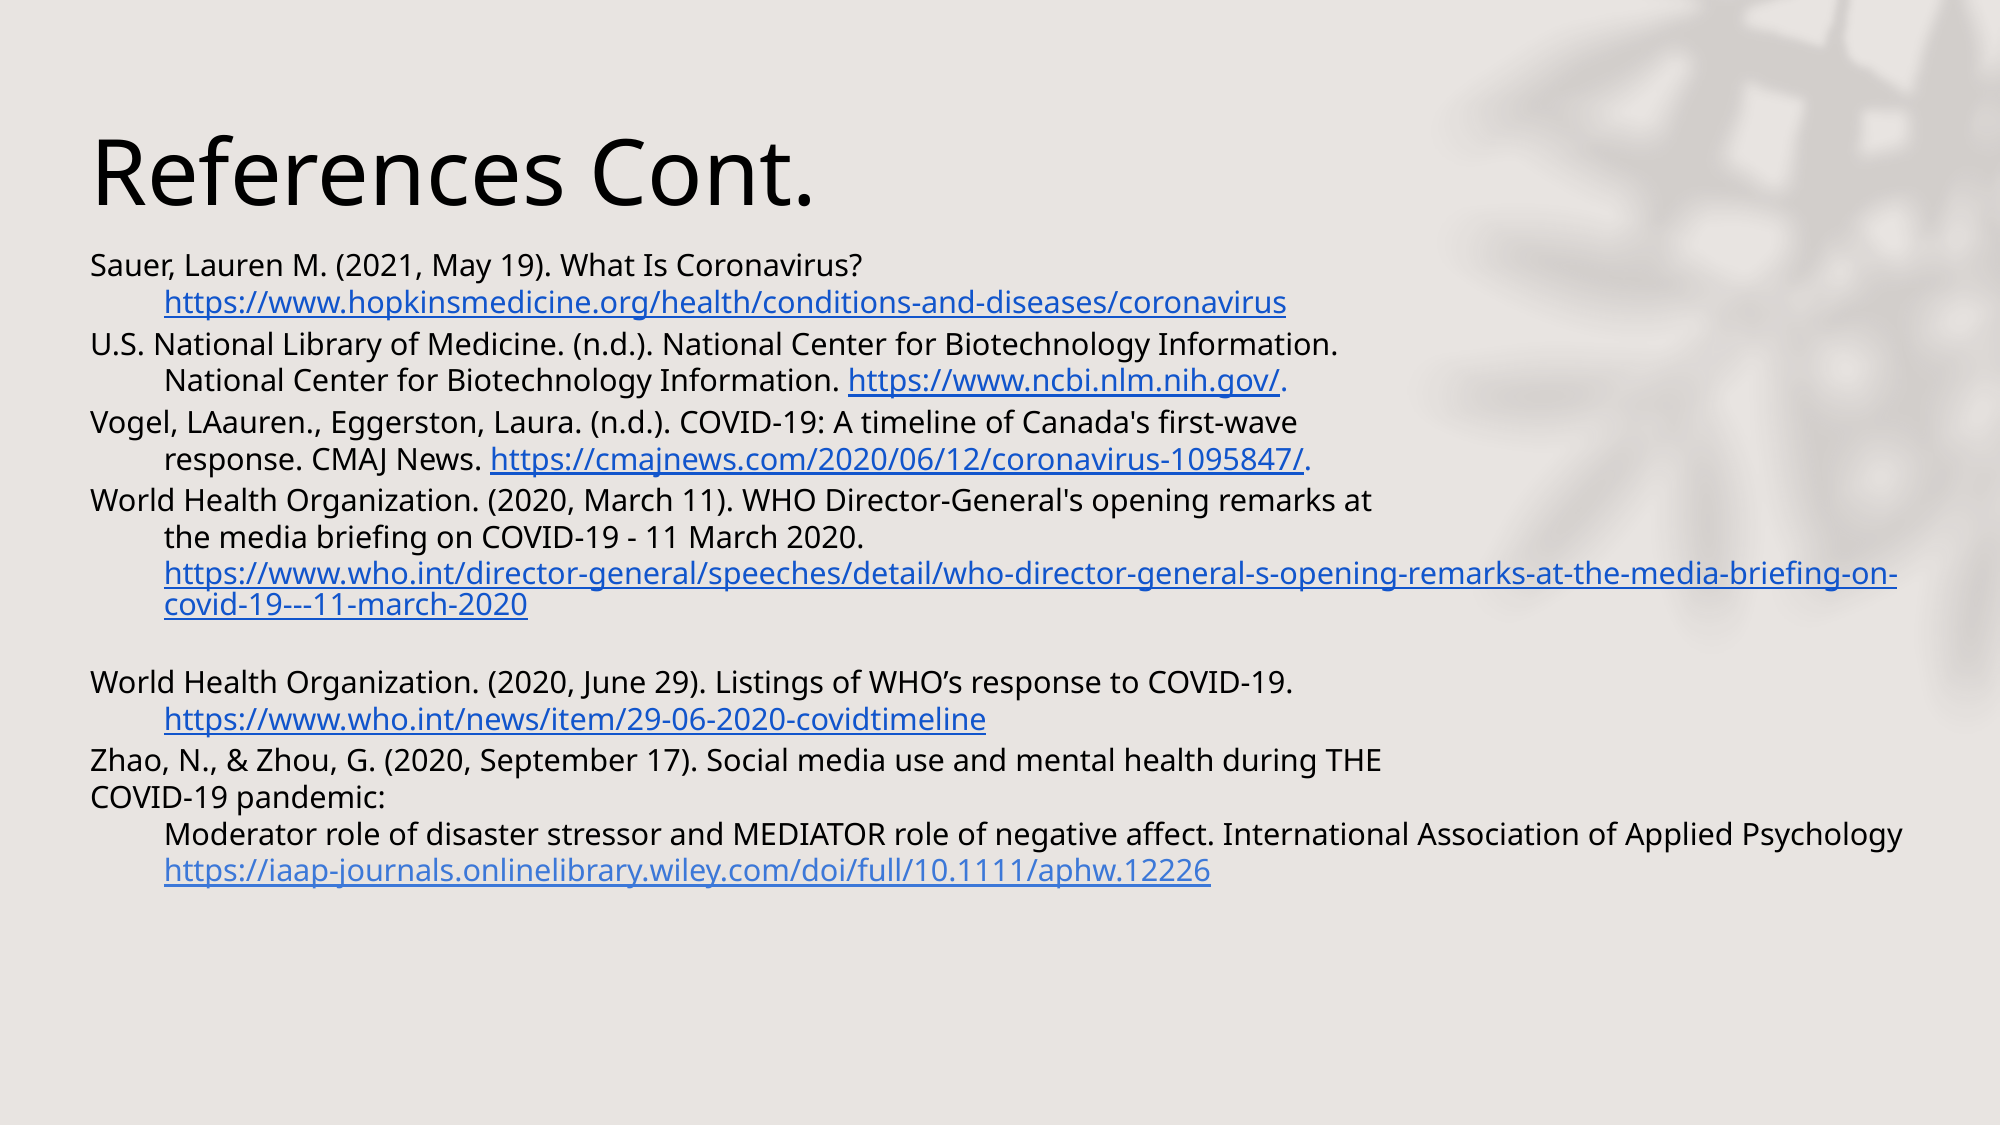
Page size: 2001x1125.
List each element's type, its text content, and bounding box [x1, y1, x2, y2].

title References Cont. [75, 60, 1863, 238]
list Sauer, Lauren M. (2021, May 19). What Is Coronavirus? https://www.hopkinsmedicine.org/health/conditions-and-diseases/coronavirus U.S. National Library of Medicine. (n.d.). National Center for Biotechnology Information. National Center for Biotechnology Information. https://www.ncbi.nlm.nih.gov/. Vogel, LAauren., Eggerston, Laura. (n.d.). COVID-19: A timeline of Canada's first-wave response. CMAJ News. https://cmajnews.com/2020/06/12/coronavirus-1095847/. World Health Organization. (2020, March 11). WHO Director-General's opening remarks at the media briefing on COVID-19 - 11 March 2020. https://www.who.int/director-general/speeches/detail/who-director-general-s-opening-remarks-at-the-media-briefing-on-covid-19---11-march-2020 World Health Organization. (2020, June 29). Listings of WHO’s response to COVID-19. https://www.who.int/news/item/29-06-2020-covidtimeline Zhao, N., & Zhou, G. (2020, September 17). Social media use and mental health during THE COVID‐19 pandemic: Moderator role of disaster stressor and MEDIATOR role of negative affect. International Association of Applied Psychology https://iaap-journals.onlinelibrary.wiley.com/doi/full/10.1111/aphw.12226 [75, 238, 1925, 889]
